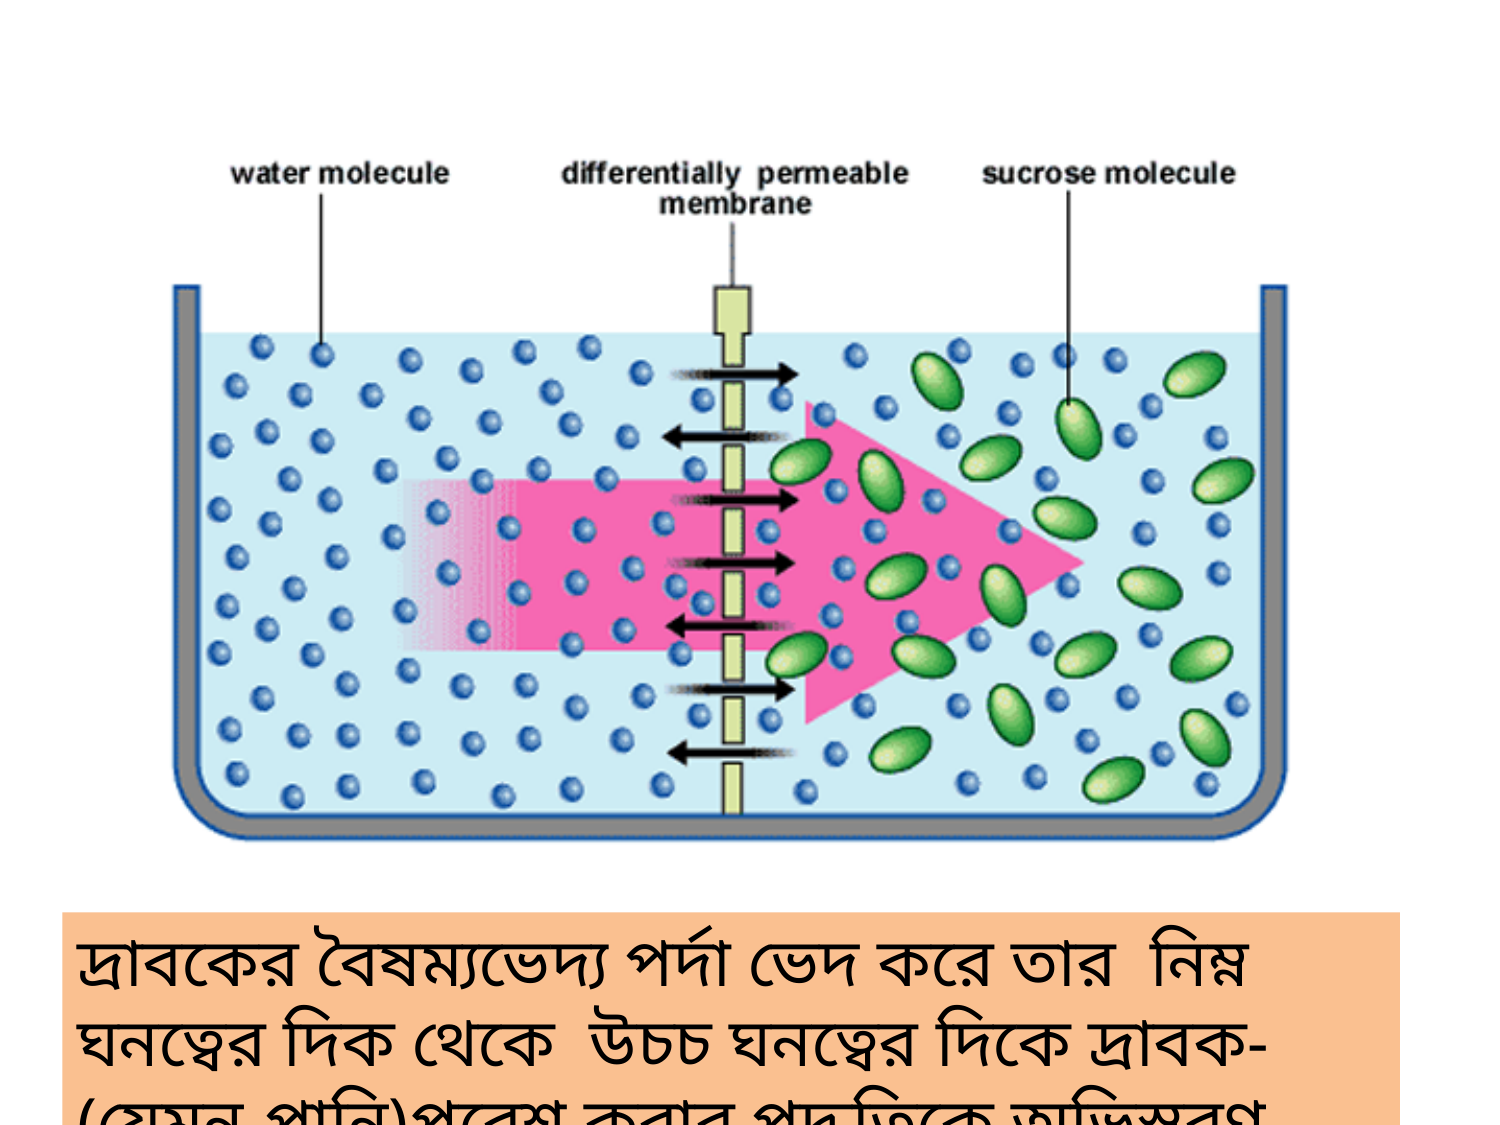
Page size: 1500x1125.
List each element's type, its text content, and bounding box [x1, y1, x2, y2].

picture [162, 149, 1309, 853]
text_box দ্রাবকের বৈষম্যভেদ্য পর্দা ভেদ করে তার নিম্ন ঘনত্বের দিক থেকে উচচ ঘনত্বের দিকে দ্রাবক-(যেমন-পানি)প্রবেশ করার পদ্ধতিকে অভিস্রবণ বলে [62, 912, 1400, 1125]
